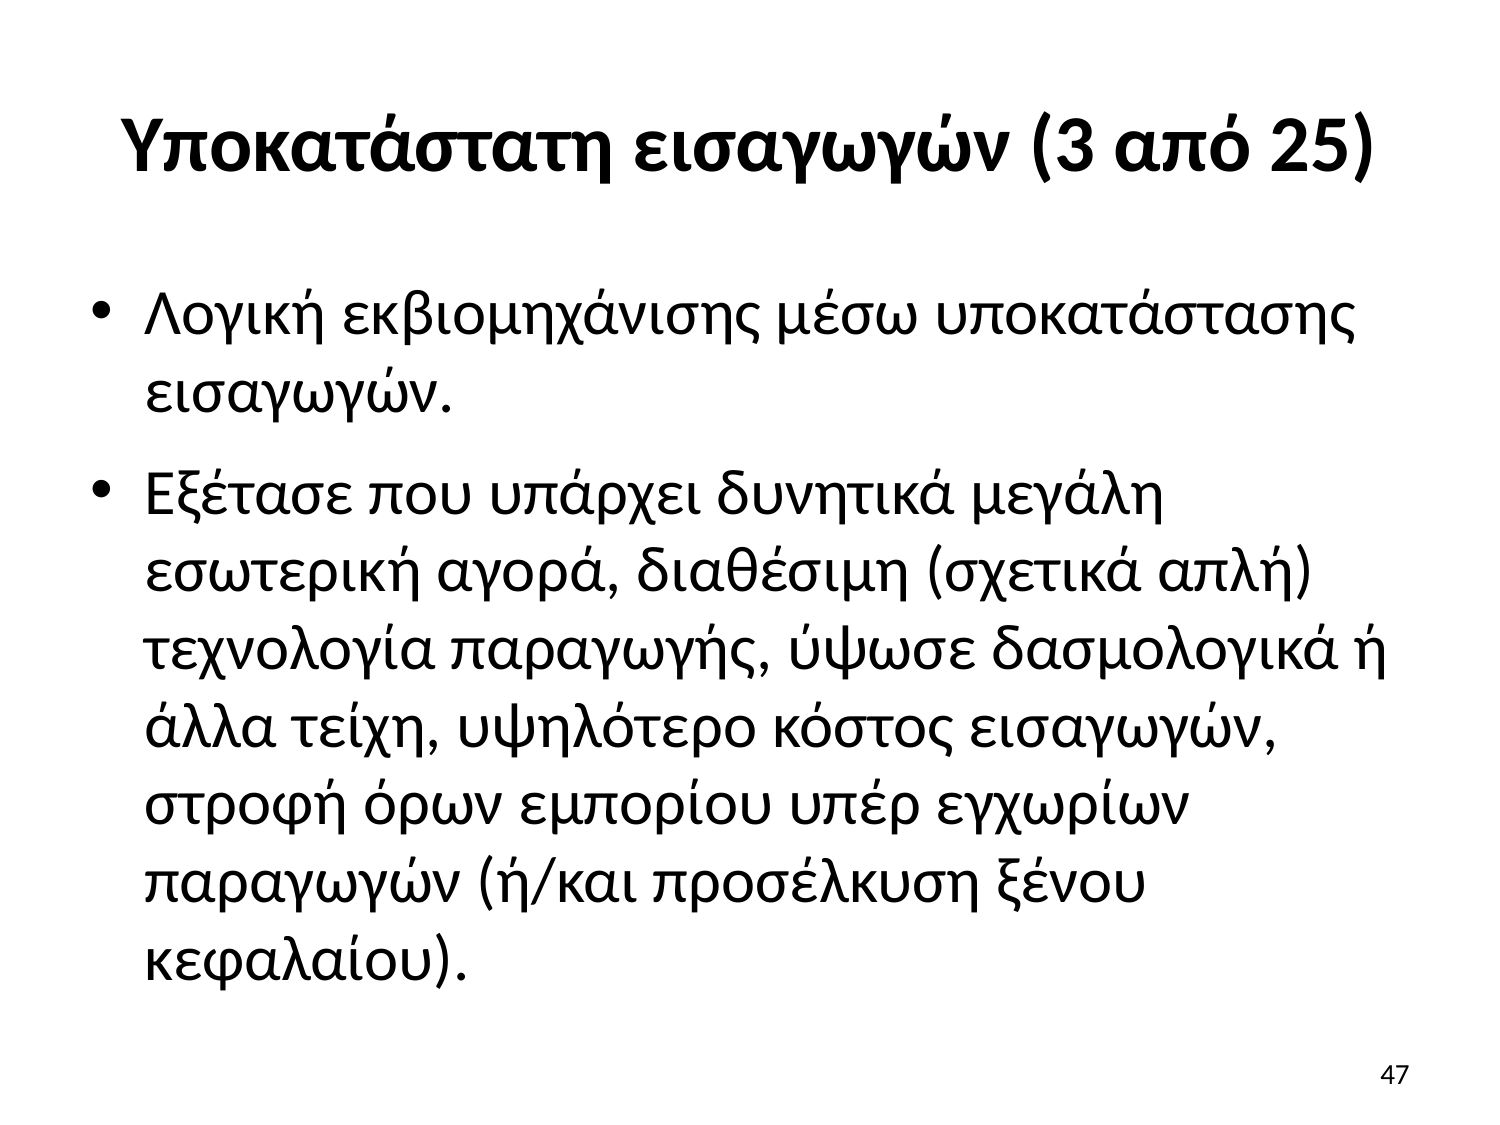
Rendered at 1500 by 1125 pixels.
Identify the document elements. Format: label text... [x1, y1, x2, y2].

slide_number 47 [1074, 1042, 1425, 1103]
list Λογική εκβιομηχάνισης μέσω υποκατάστασης εισαγωγών. Εξέτασε που υπάρχει δυνητικά μεγάλη εσωτερική αγορά, διαθέσιμη (σχετικά απλή) τεχνολογία παραγωγής, ύψωσε δασμολογικά ή άλλα τείχη, υψηλότερο κόστος εισαγωγών, στροφή όρων εμπορίου υπέρ εγχωρίων παραγωγών (ή/και προσέλκυση ξένου κεφαλαίου). [75, 262, 1425, 1005]
title Υποκατάστατη εισαγωγών (3 από 25) [75, 45, 1425, 233]
